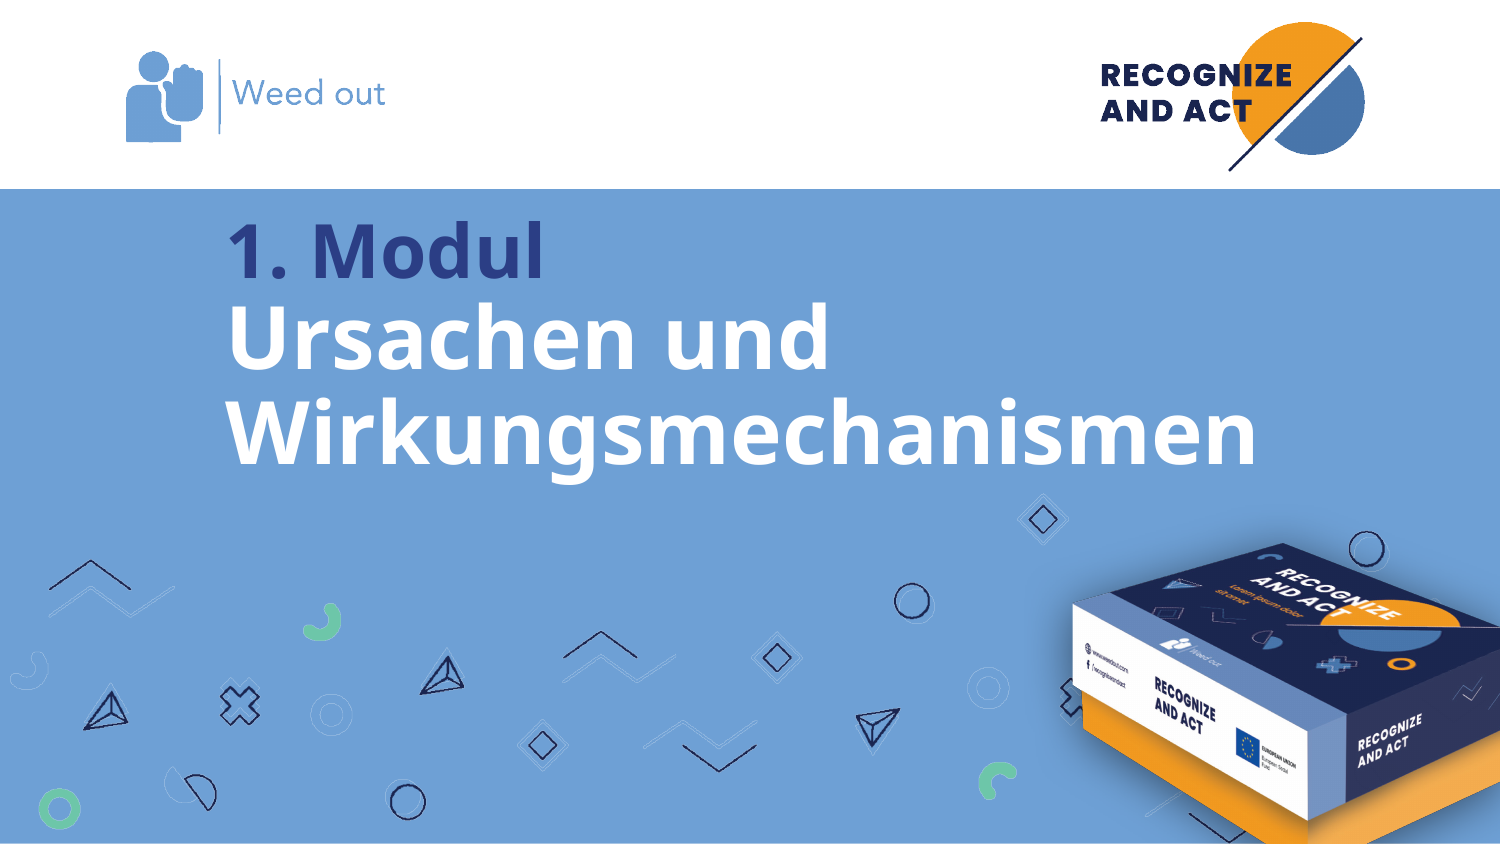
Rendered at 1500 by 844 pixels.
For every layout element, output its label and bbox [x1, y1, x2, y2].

picture [126, 50, 385, 143]
picture [0, 188, 1500, 844]
picture [1100, 21, 1365, 172]
